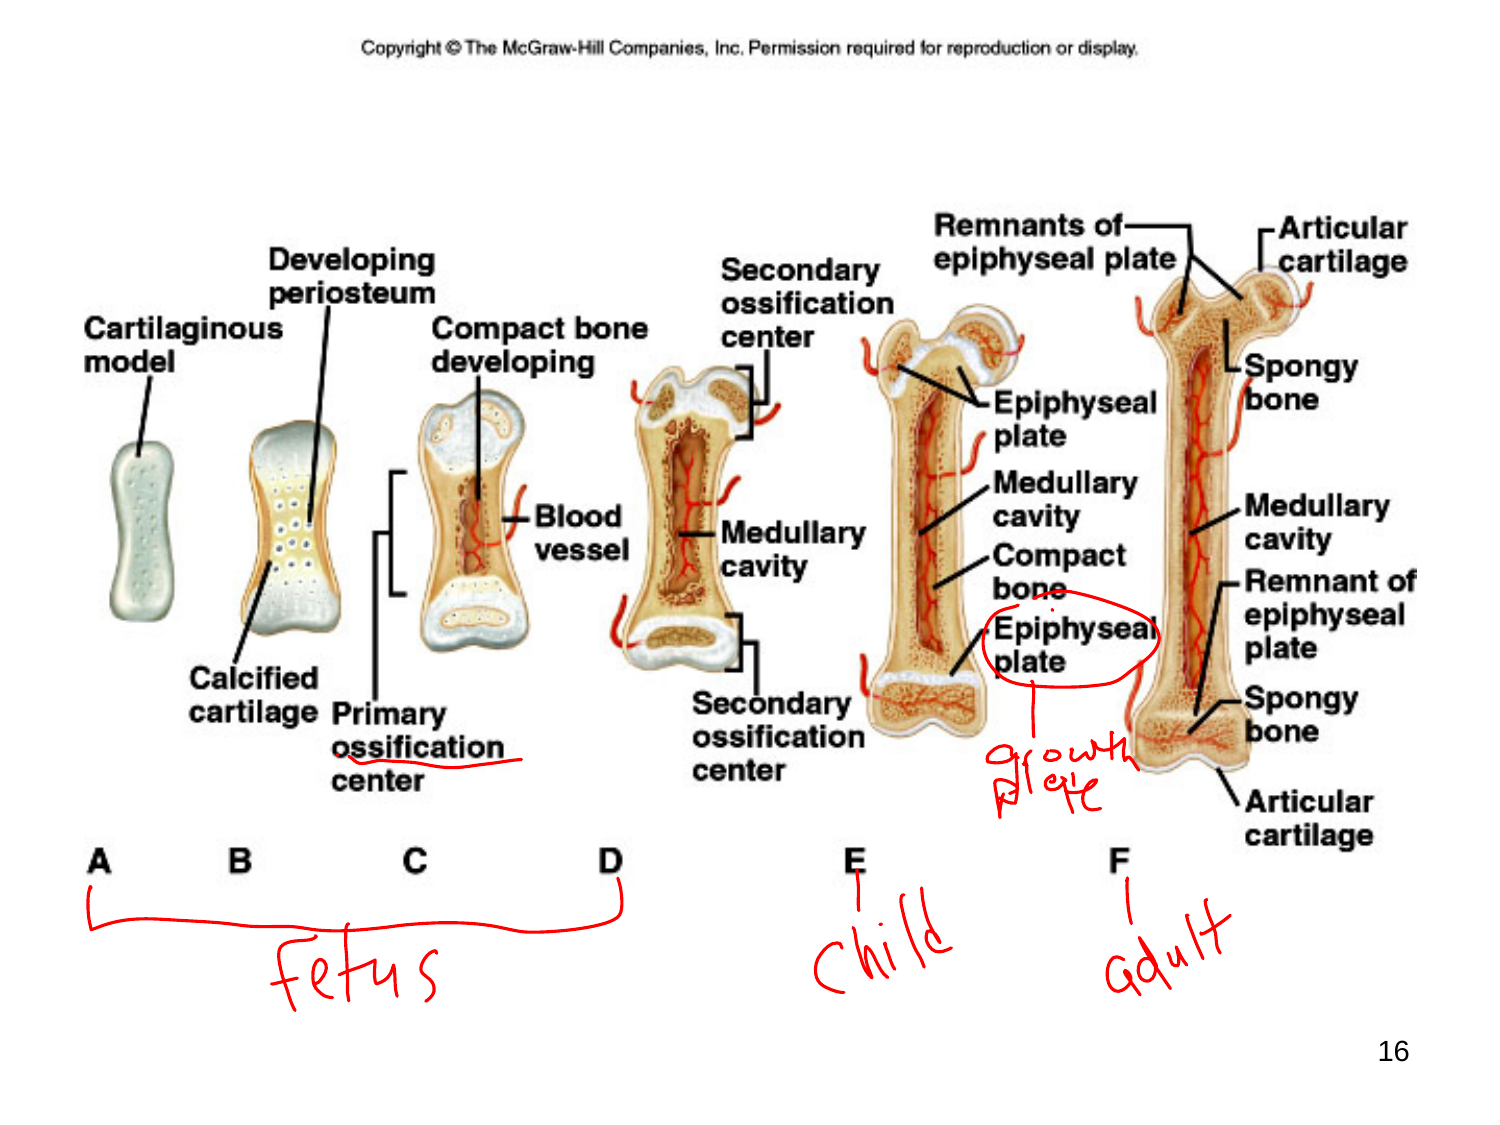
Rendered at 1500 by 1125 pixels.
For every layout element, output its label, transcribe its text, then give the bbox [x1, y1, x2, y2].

picture [83, 37, 1417, 1038]
slide_number 16 [1074, 1024, 1426, 1103]
